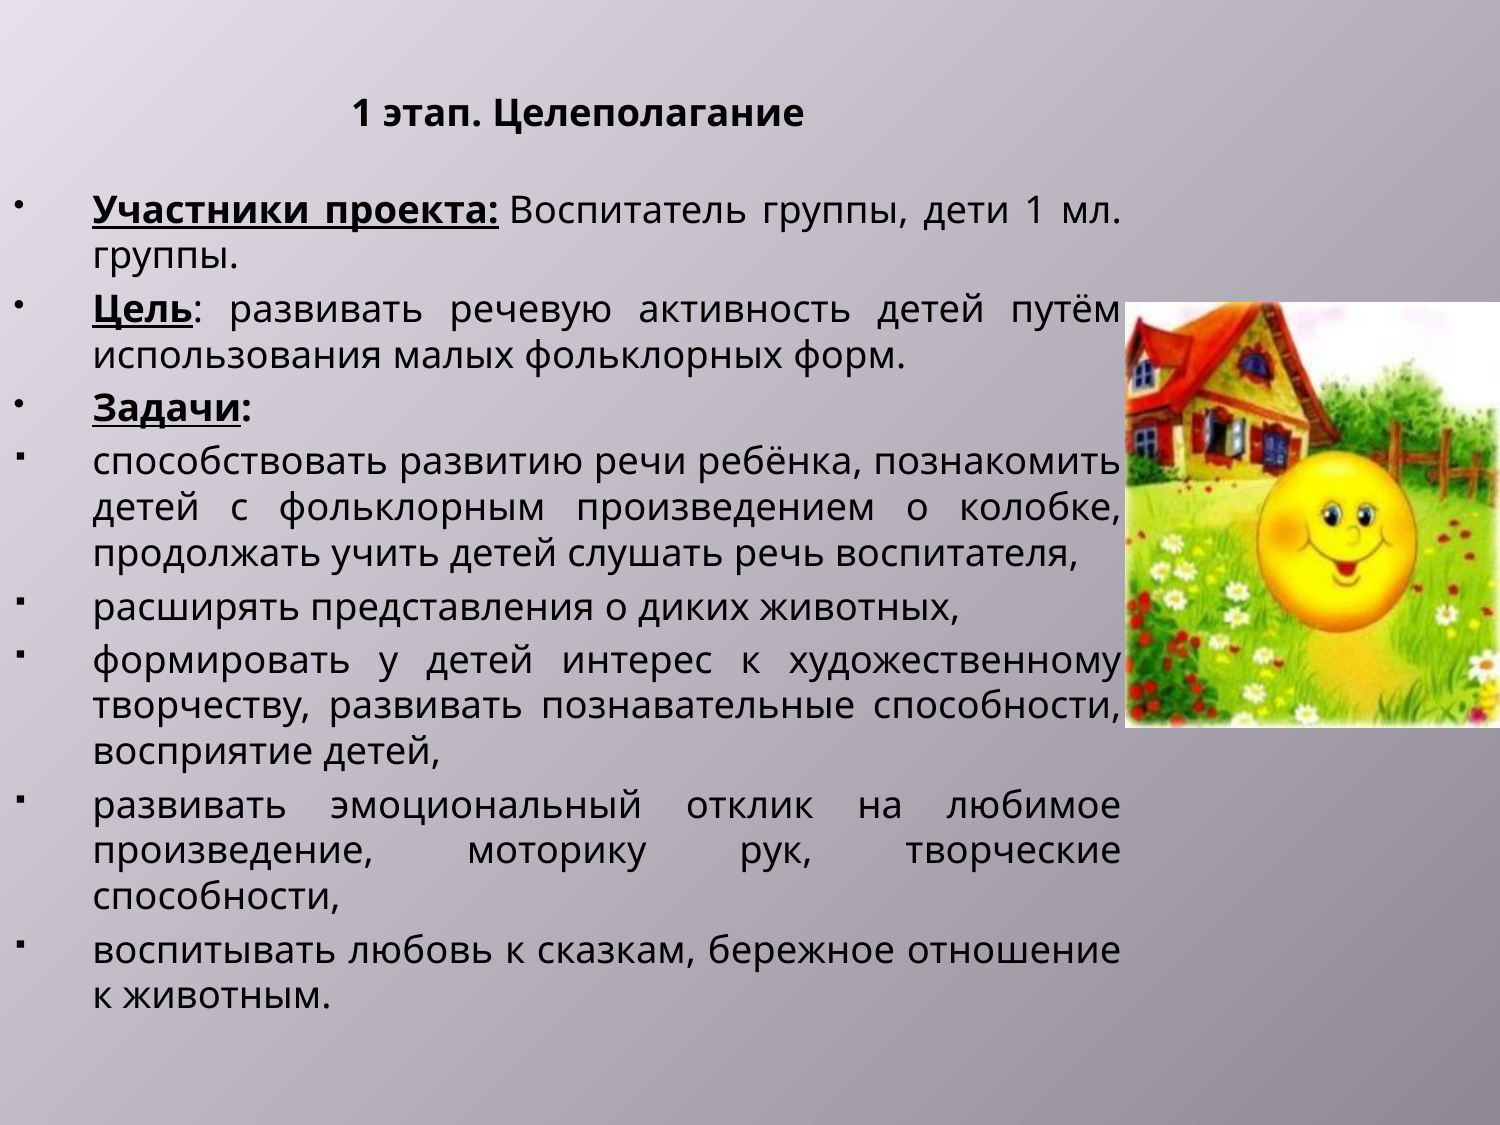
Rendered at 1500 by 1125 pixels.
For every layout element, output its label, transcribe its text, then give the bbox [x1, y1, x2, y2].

list 1 этап. Целеполагание Участники проекта: Воспитатель группы, дети 1 мл. группы. Цель: развивать речевую активность детей путём использования малых фольклорных форм. Задачи: способствовать развитию речи ребёнка, познакомить детей с фольклорным произведением о колобке, продолжать учить детей слушать речь воспитателя, расширять представления о диких животных, формировать у детей интерес к художественному творчеству, развивать познавательные способности, восприятие детей, развивать эмоциональный отклик на любимое произведение, моторику рук, творческие способности, воспитывать любовь к сказкам, бережное отношение к животным. [0, 35, 1137, 1079]
picture [1124, 302, 1500, 729]
